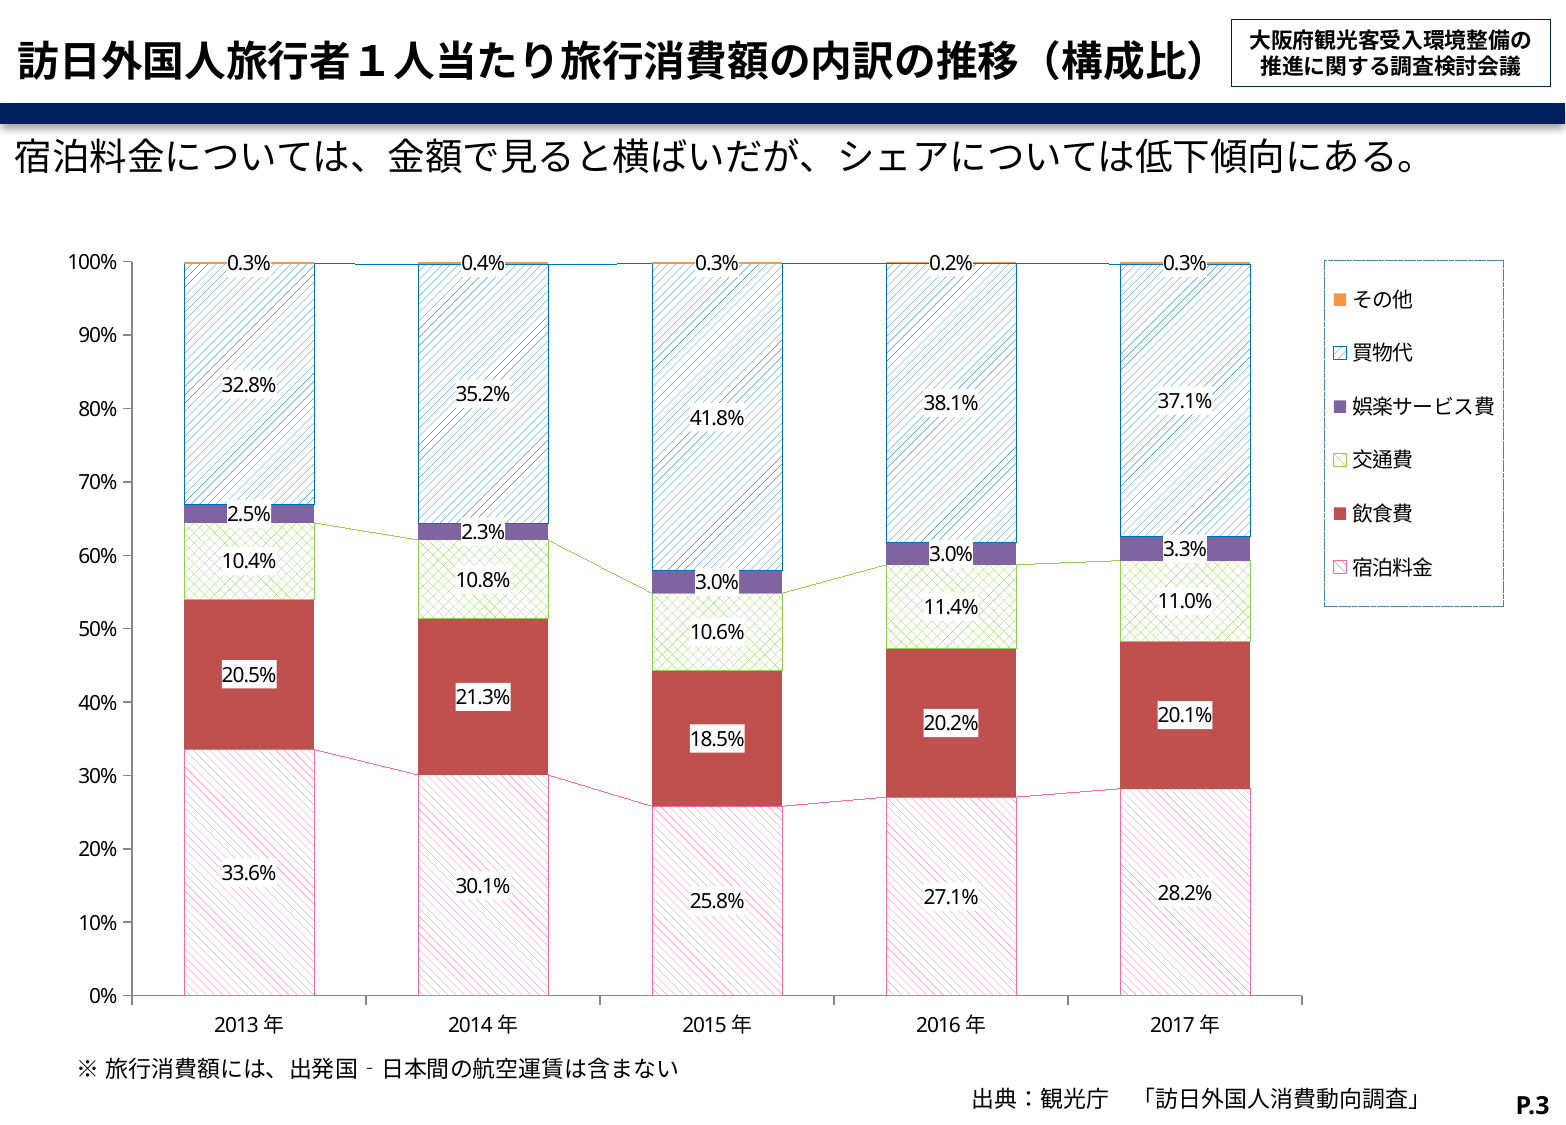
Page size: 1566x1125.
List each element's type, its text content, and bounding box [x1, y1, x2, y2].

chart [38, 205, 1527, 1090]
text_box 出典：観光庁 「訪日外国人消費動向調査」 [180, 1097, 1447, 1120]
text_box P.3 [1446, 1081, 1565, 1125]
title 訪日外国人旅行者１人当たり旅行消費額の内訳の推移（構成比） [2, 19, 1566, 100]
text_box 宿泊料金については、金額で見ると横ばいだが、シェアについては低下傾向にある。 [0, 125, 1566, 186]
